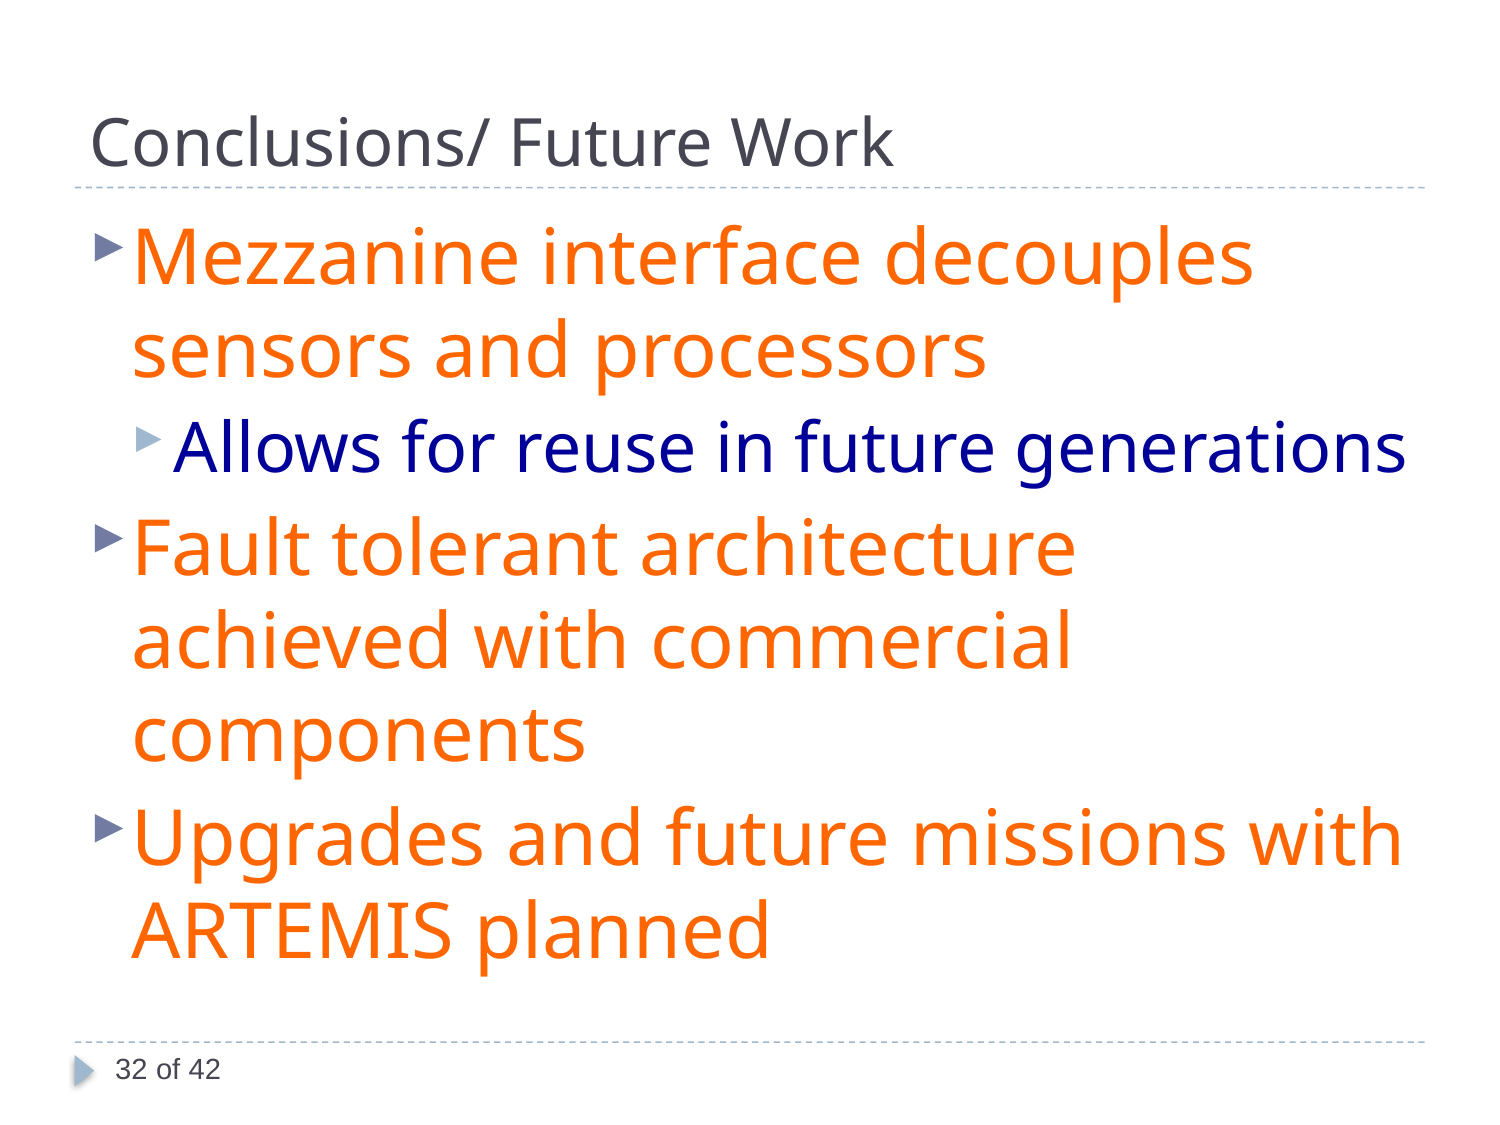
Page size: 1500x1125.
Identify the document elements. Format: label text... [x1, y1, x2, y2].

list Mezzanine interface decouples sensors and processors Allows for reuse in future generations Fault tolerant architecture achieved with commercial components Upgrades and future missions with ARTEMIS planned [75, 200, 1425, 1010]
slide_number 32 of 42 [100, 1042, 426, 1103]
title Conclusions/ Future Work [75, 24, 1425, 188]
